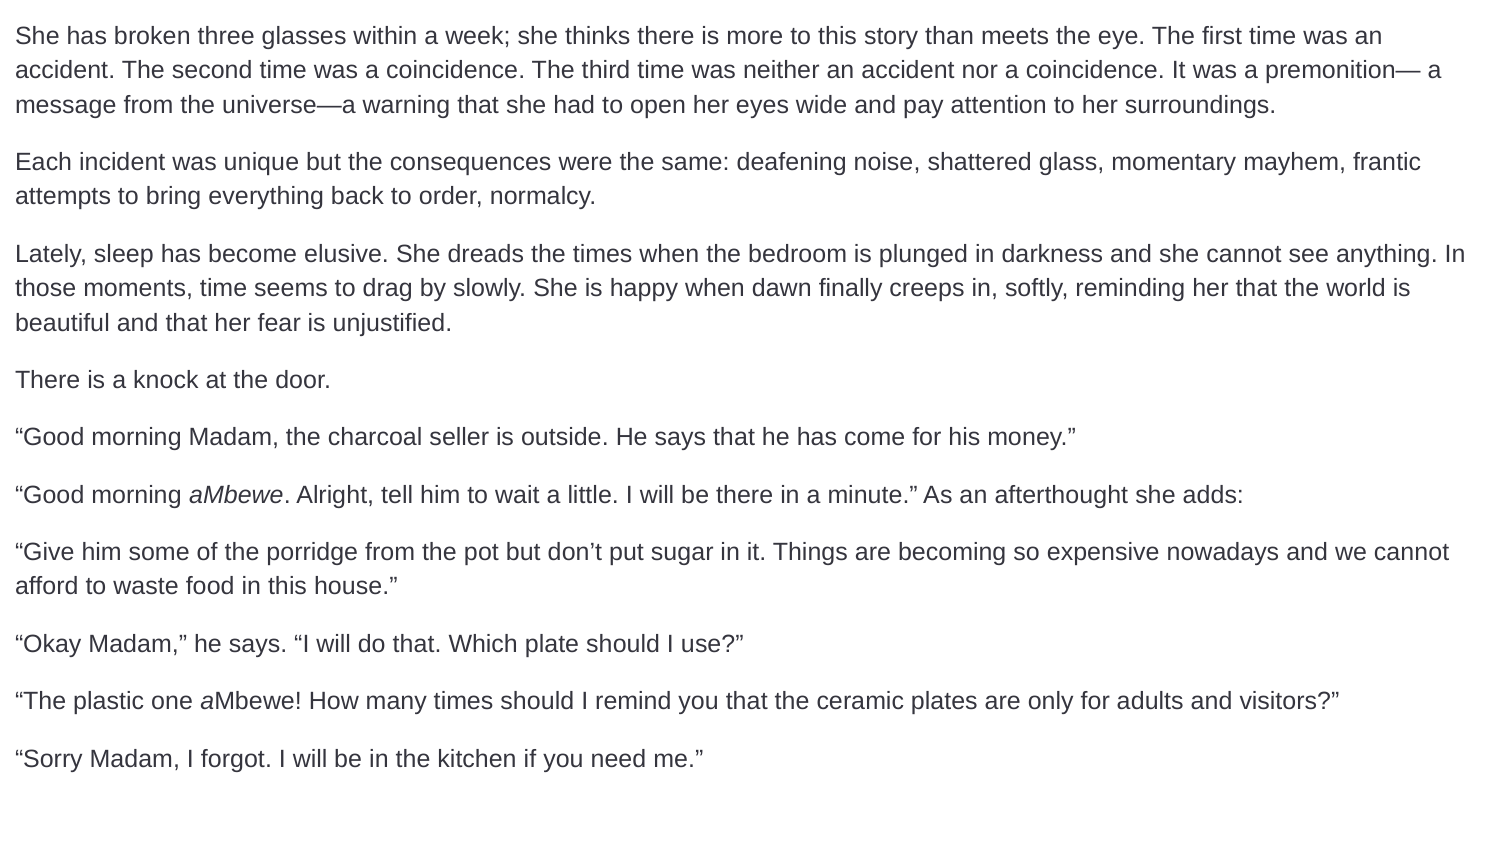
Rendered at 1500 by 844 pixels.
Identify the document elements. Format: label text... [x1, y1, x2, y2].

text_box She has broken three glasses within a week; she thinks there is more to this story than meets the eye. The first time was an accident. The second time was a coincidence. The third time was neither an accident nor a coincidence. It was a premonition— a message from the universe—a warning that she had to open her eyes wide and pay attention to her surroundings. Each incident was unique but the consequences were the same: deafening noise, shattered glass, momentary mayhem, frantic attempts to bring everything back to order, normalcy. Lately, sleep has become elusive. She dreads the times when the bedroom is plunged in darkness and she cannot see anything. In those moments, time seems to drag by slowly. She is happy when dawn finally creeps in, softly, reminding her that the world is beautiful and that her fear is unjustified. There is a knock at the door. “Good morning Madam, the charcoal seller is outside. He says that he has come for his money.” “Good morning aMbewe. Alright, tell him to wait a little. I will be there in a minute.” As an afterthought she adds: “Give him some of the porridge from the pot but don’t put sugar in it. Things are becoming so expensive nowadays and we cannot afford to waste food in this house.” “Okay Madam,” he says. “I will do that. Which plate should I use?” “The plastic one aMbewe! How many times should I remind you that the ceramic plates are only for adults and visitors?” “Sorry Madam, I forgot. I will be in the kitchen if you need me.” [0, 0, 1500, 787]
